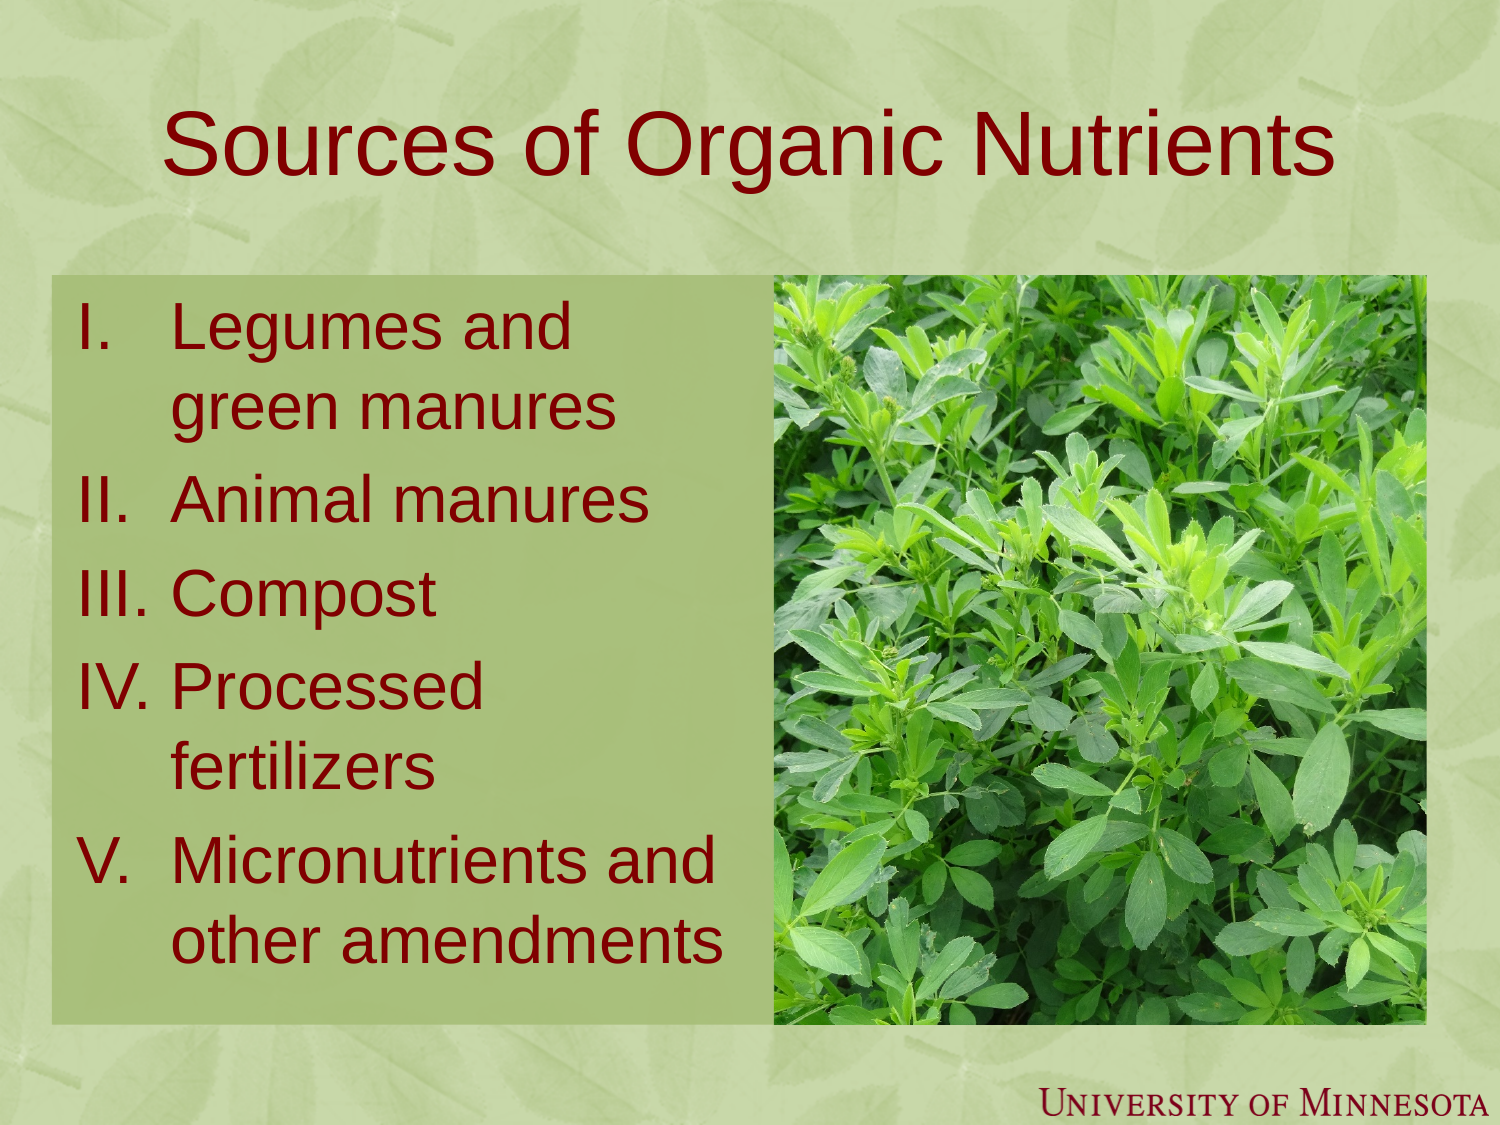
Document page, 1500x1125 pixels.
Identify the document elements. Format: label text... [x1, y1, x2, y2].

title Sources of Organic Nutrients [75, 45, 1425, 233]
picture [0, 0, 1500, 1125]
list Legumes and green manures Animal manures Compost Processed fertilizers Micronutrients and other amendments [51, 275, 771, 1025]
